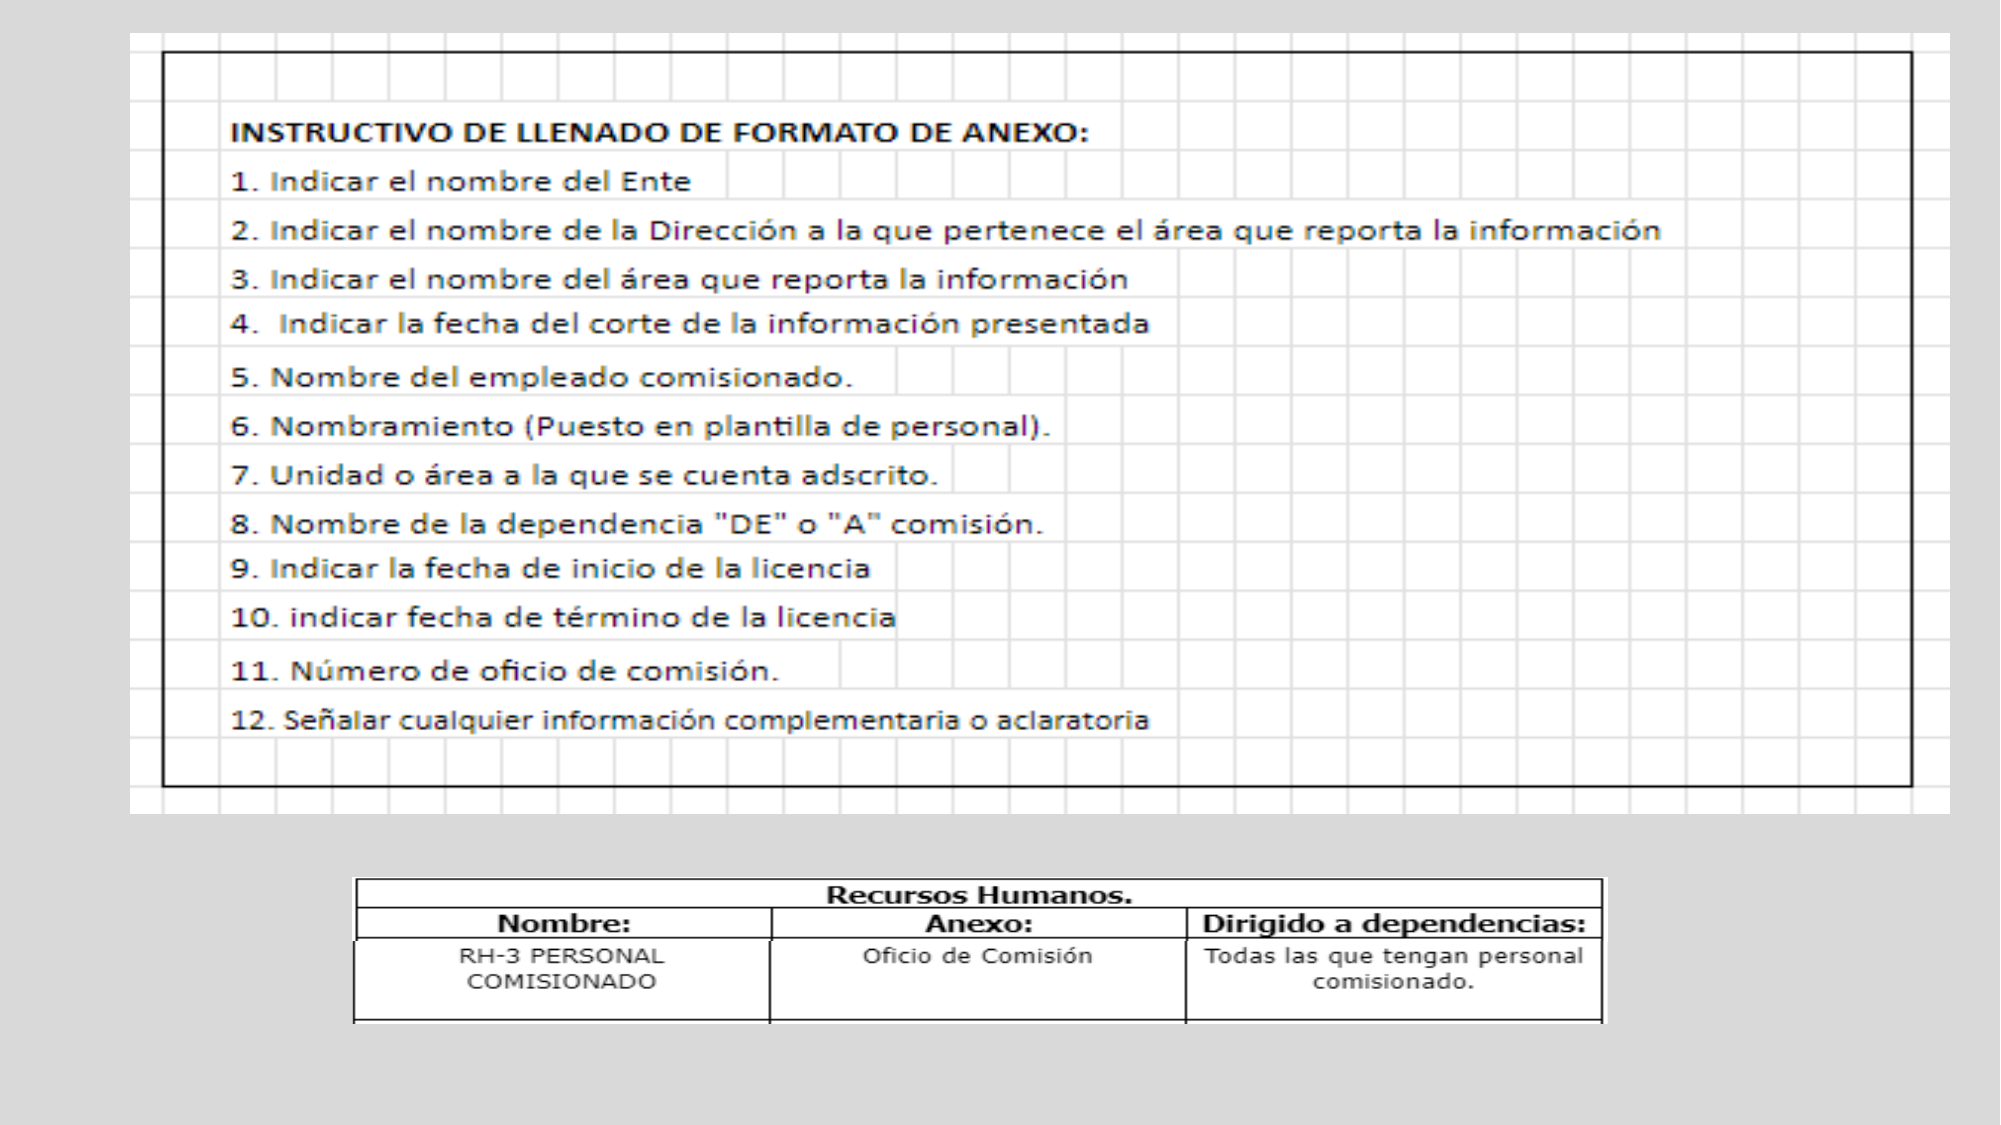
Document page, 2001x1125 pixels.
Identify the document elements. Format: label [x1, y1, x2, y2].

picture [352, 877, 1608, 1024]
picture [130, 33, 1950, 814]
